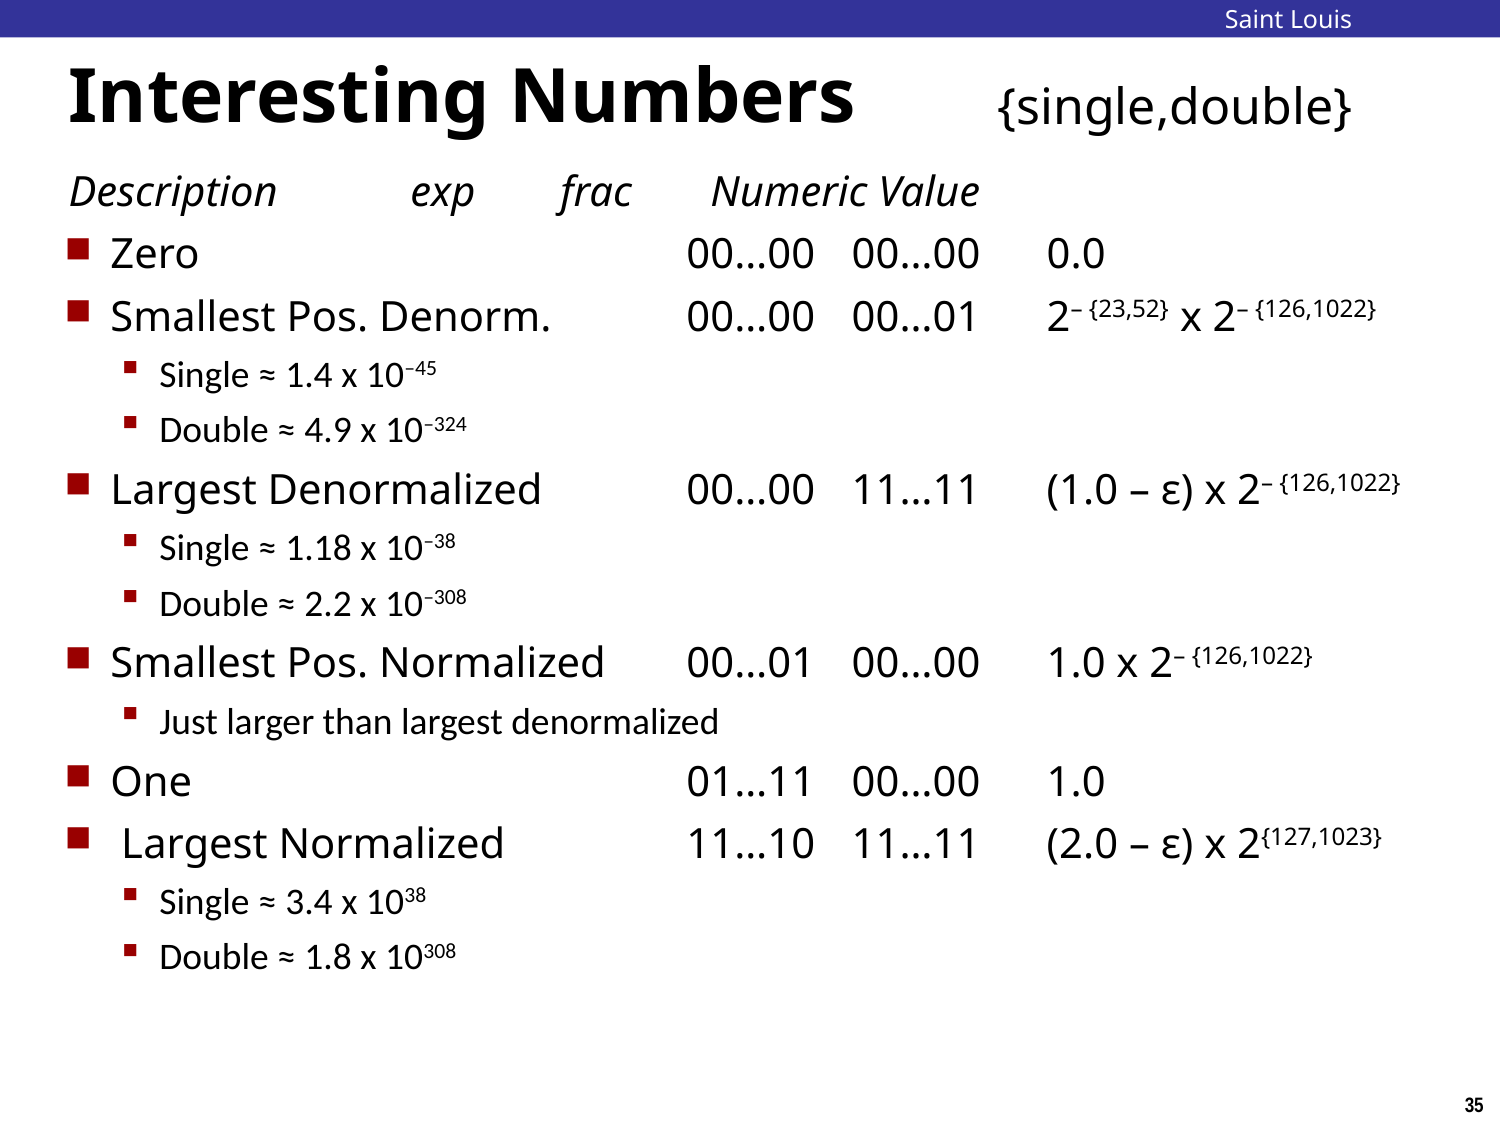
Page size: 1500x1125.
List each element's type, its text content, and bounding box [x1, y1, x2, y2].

title Interesting Numbers [62, 41, 1438, 145]
text_box {single,double} [943, 67, 1407, 143]
list Description exp frac Numeric Value Zero 00…00 00…00 0.0 Smallest Pos. Denorm. 00…00 00…01 2– {23,52} x 2– {126,1022} Single ≈ 1.4 x 10–45 Double ≈ 4.9 x 10–324 Largest Denormalized 00…00 11…11 (1.0 – ε) x 2– {126,1022} Single ≈ 1.18 x 10–38 Double ≈ 2.2 x 10–308 Smallest Pos. Normalized 00…01 00…00 1.0 x 2– {126,1022} Just larger than largest denormalized One 01…11 00…00 1.0 Largest Normalized 11…10 11…11 (2.0 – ε) x 2{127,1023} Single ≈ 3.4 x 1038 Double ≈ 1.8 x 10308 [62, 158, 1438, 1122]
